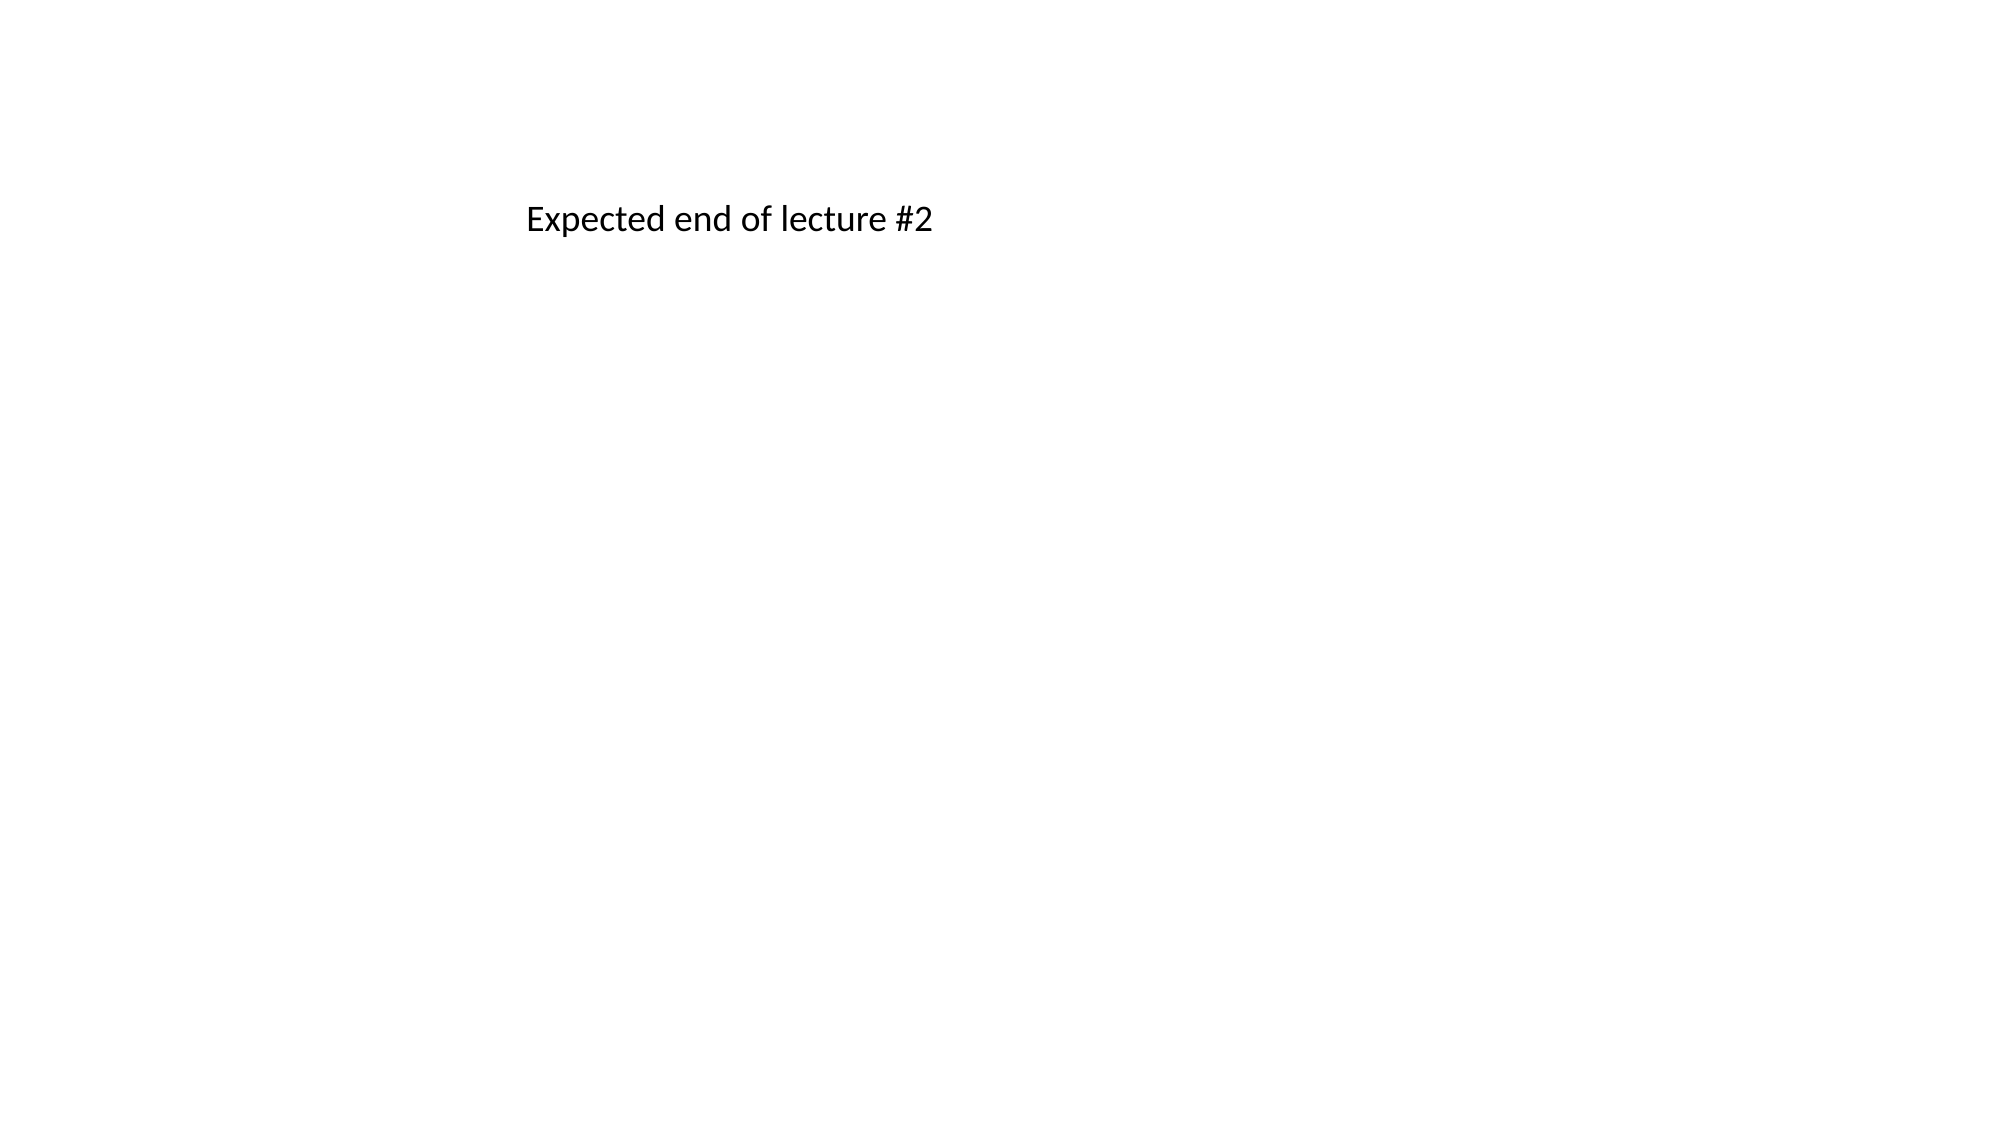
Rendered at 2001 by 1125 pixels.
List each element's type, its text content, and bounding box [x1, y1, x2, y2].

text_box Expected end of lecture #2 [511, 186, 1249, 247]
